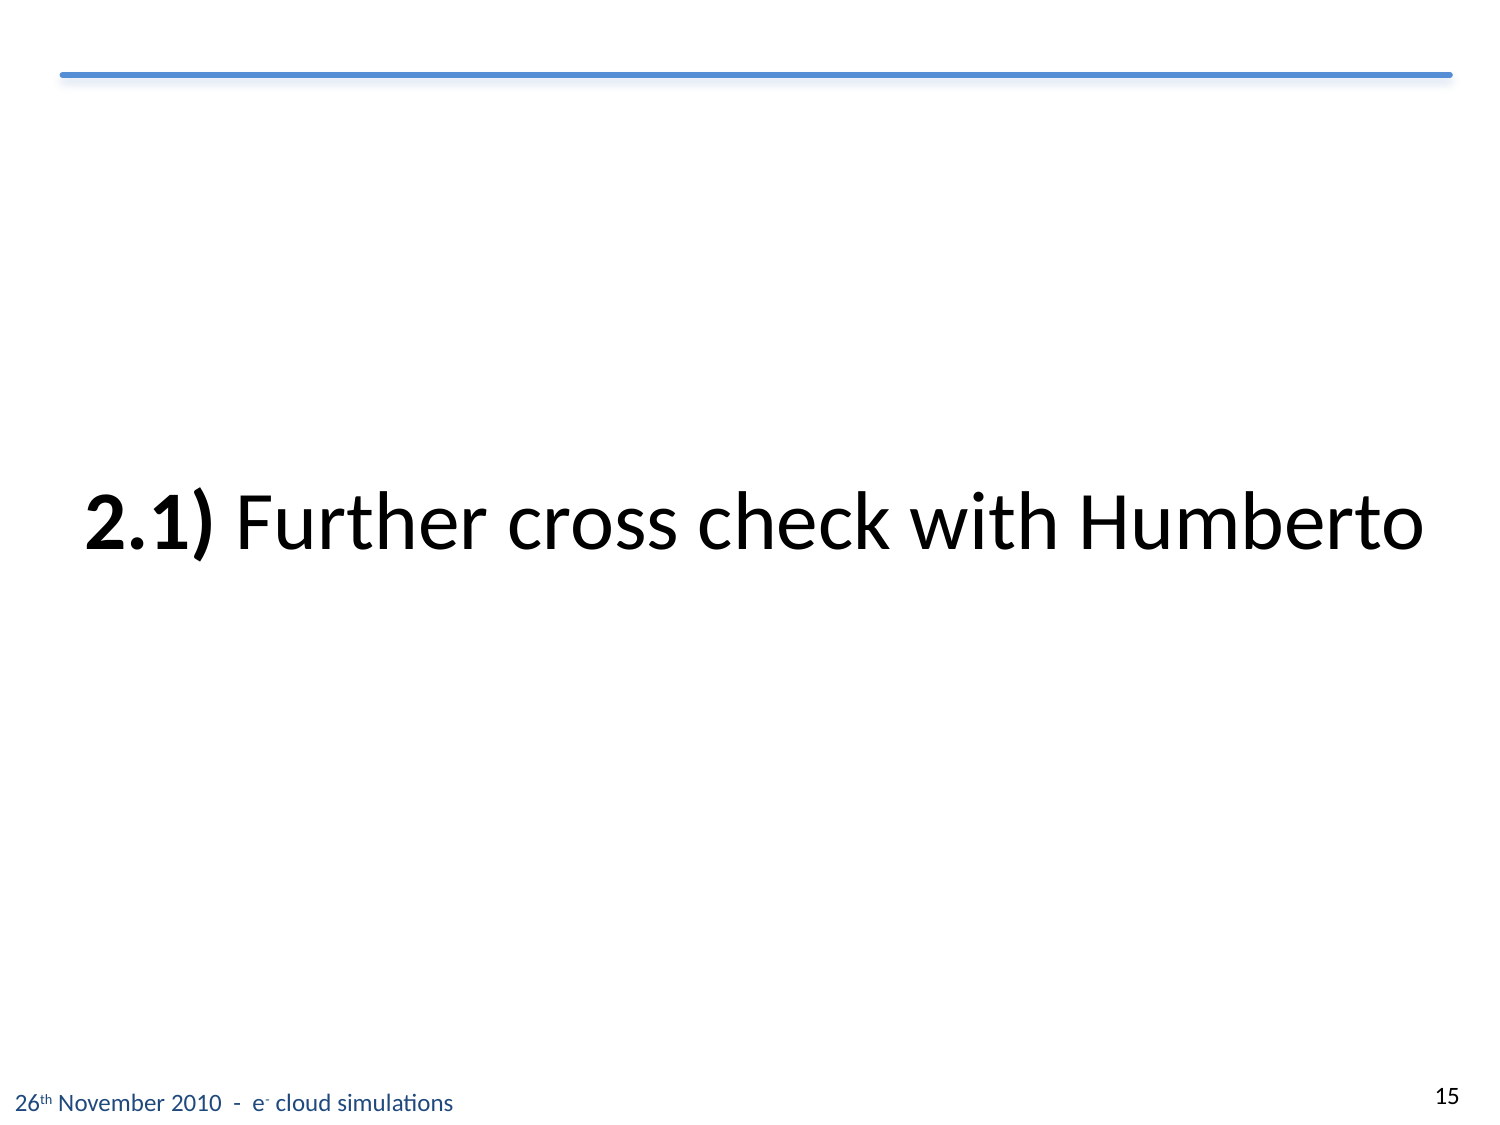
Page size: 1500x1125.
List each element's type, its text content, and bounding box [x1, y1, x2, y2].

text_box 26th November 2010 - e- cloud simulations [0, 1079, 1413, 1125]
text_box 2.1) Further cross check with Humberto [69, 458, 1442, 574]
text_box 15 [1125, 1065, 1475, 1125]
